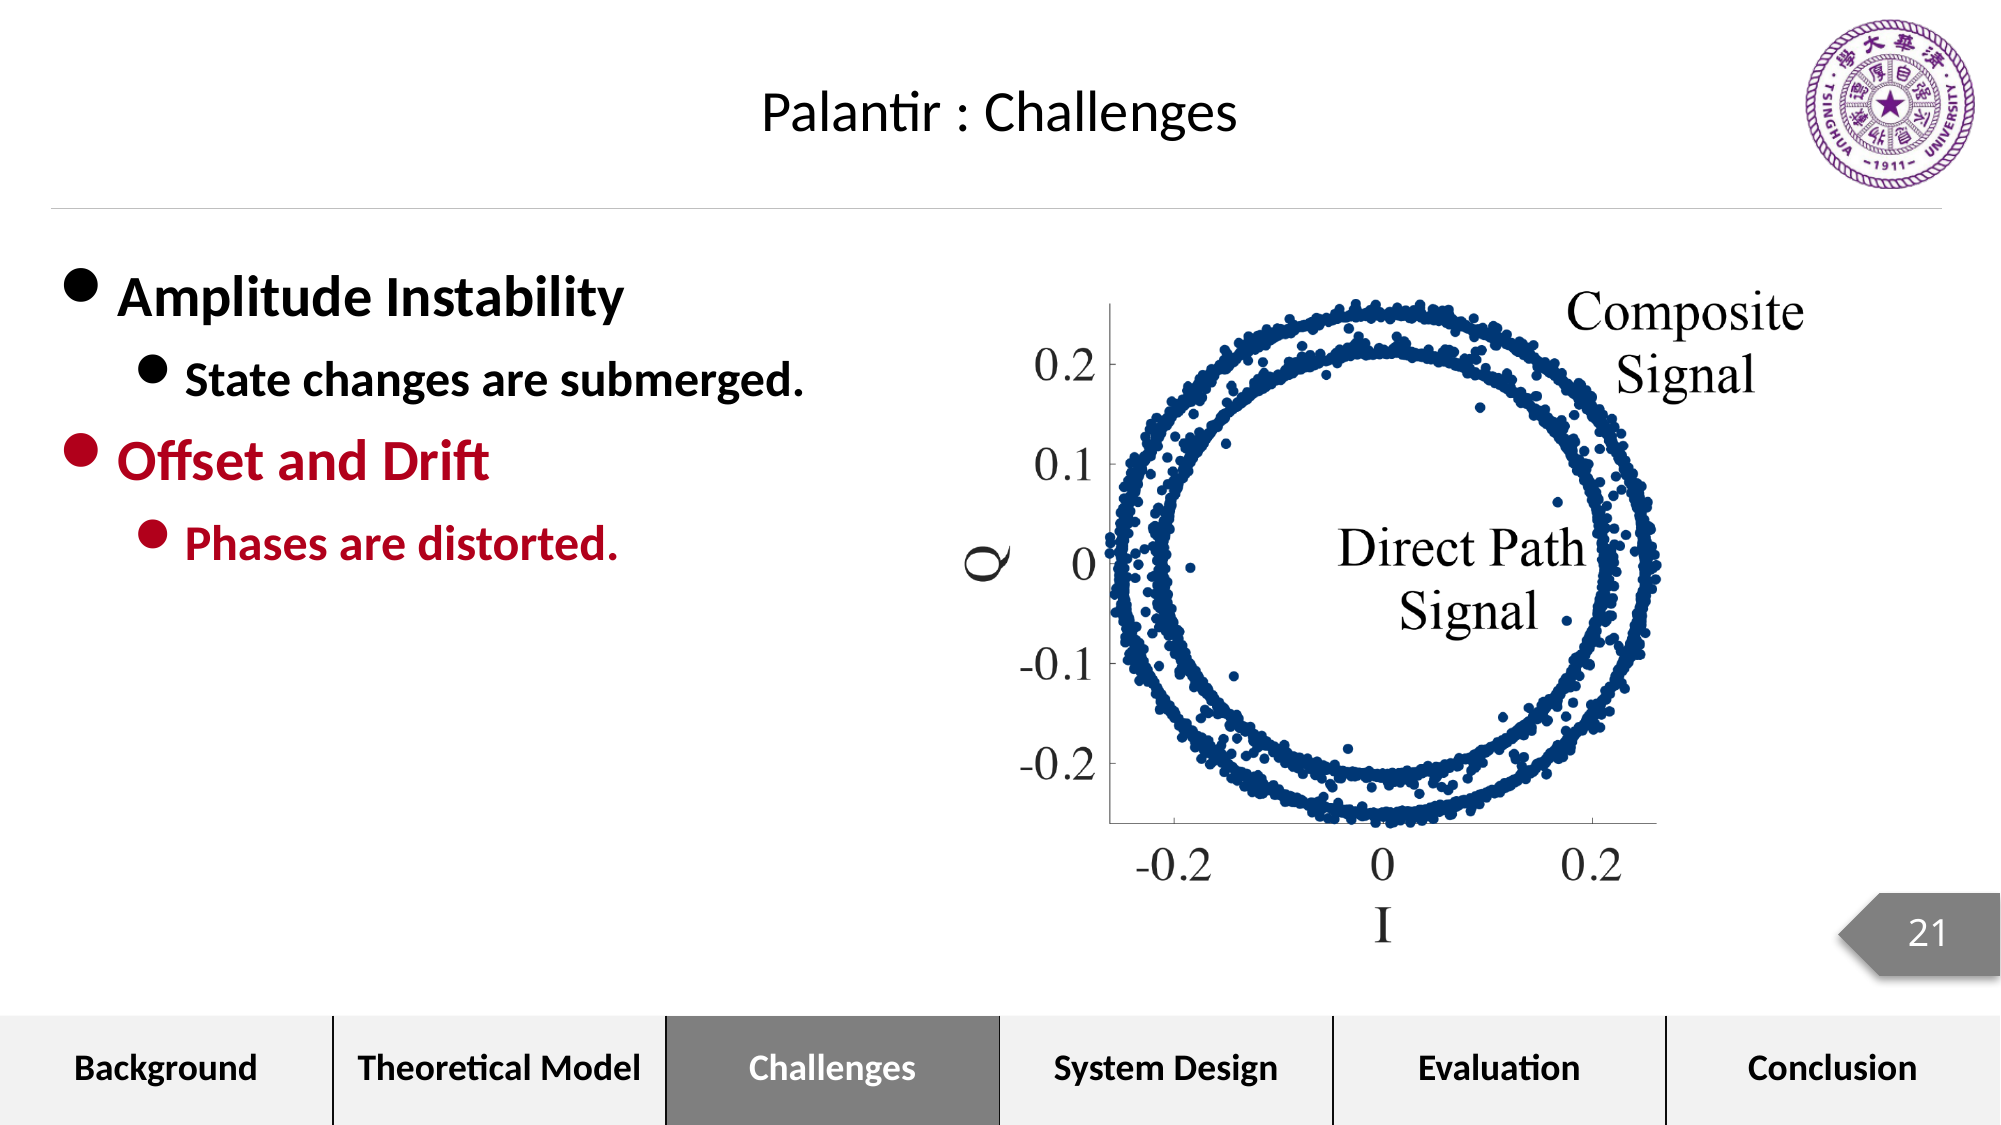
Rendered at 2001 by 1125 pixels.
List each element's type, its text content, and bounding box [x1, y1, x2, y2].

text_box Amplitude Instability State changes are submerged. [59, 237, 939, 401]
picture [1802, 16, 1978, 192]
text_box Offset and Drift Phases are distorted. [59, 401, 939, 571]
picture [960, 282, 1807, 944]
text_box Palantir : Challenges [193, 65, 1807, 151]
